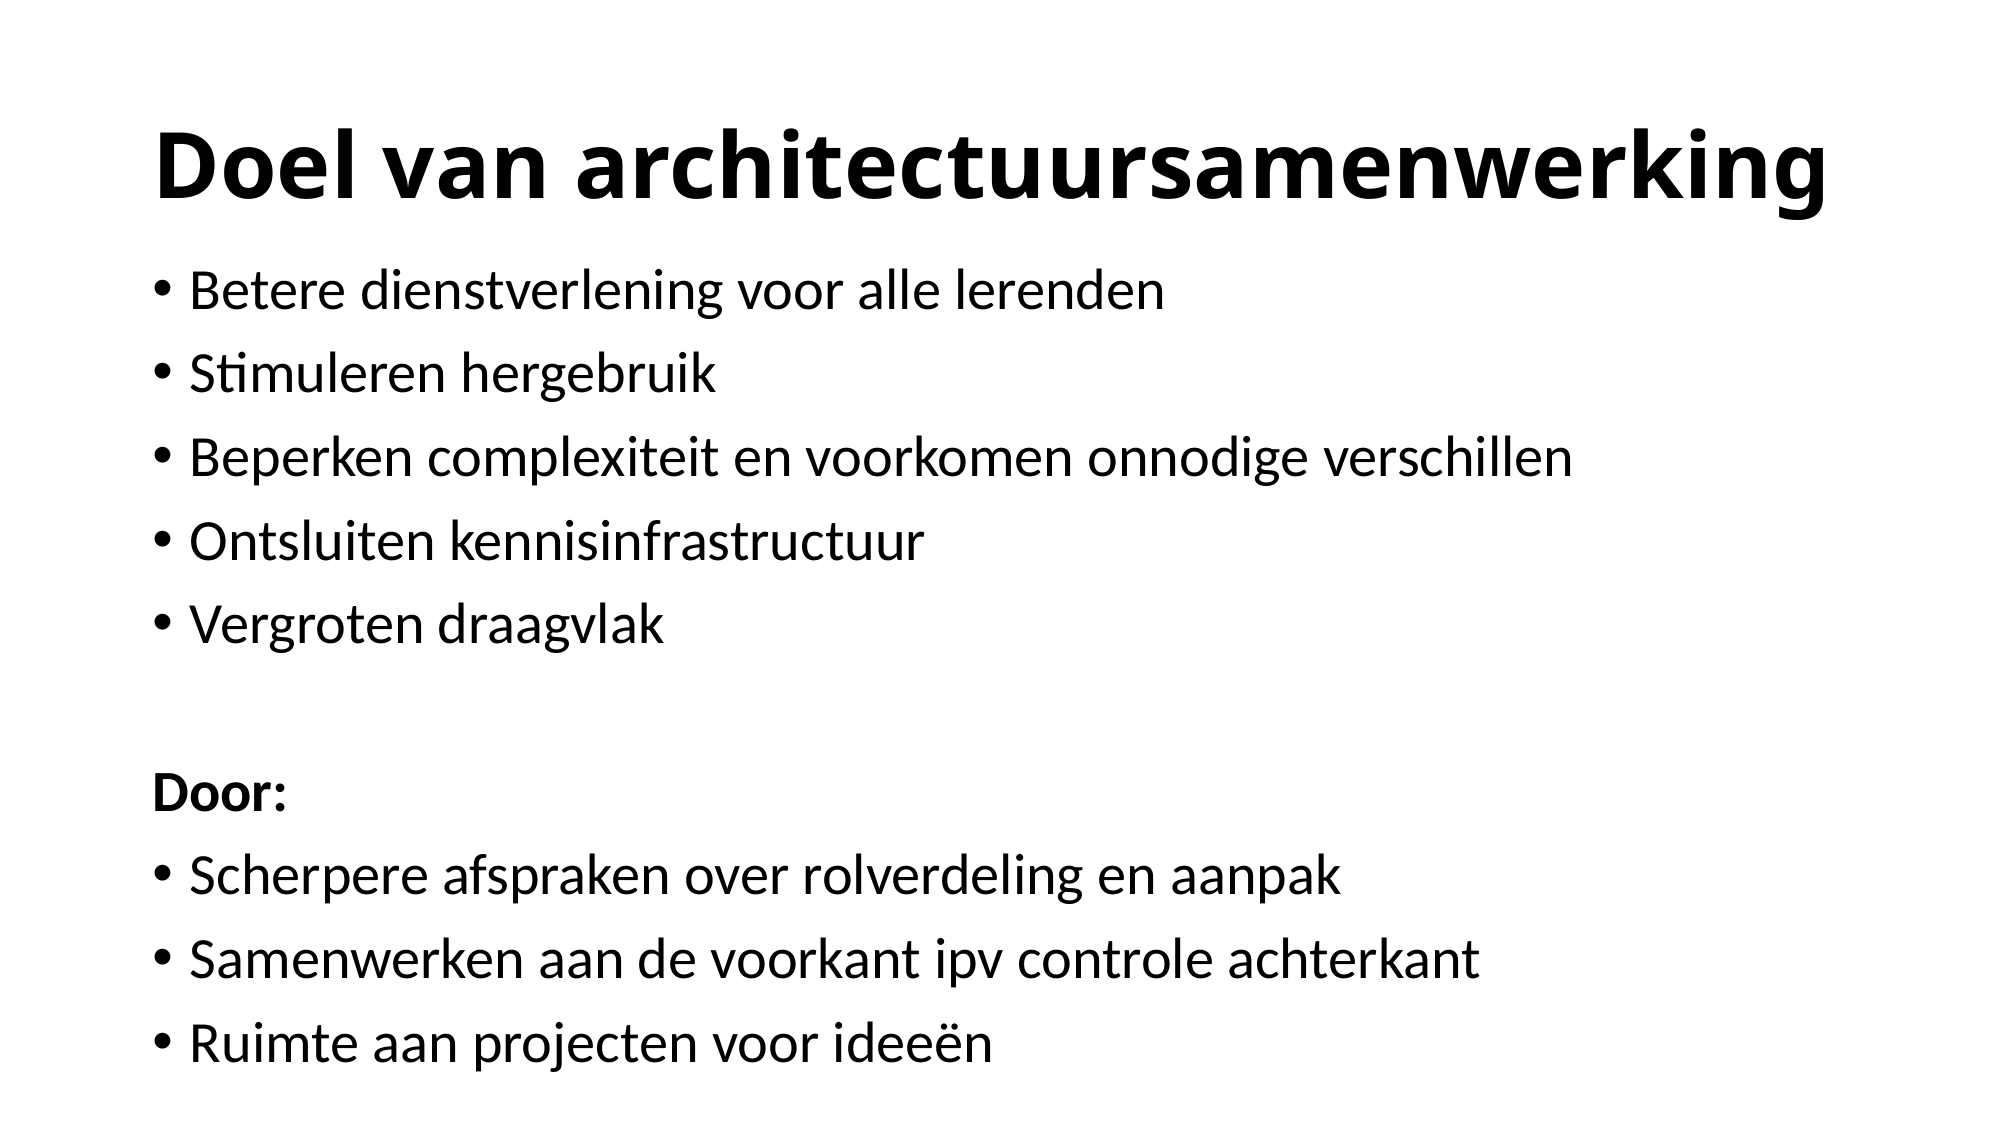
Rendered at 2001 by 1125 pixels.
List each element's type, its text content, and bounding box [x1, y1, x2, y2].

list Betere dienstverlening voor alle lerenden Stimuleren hergebruik Beperken complexiteit en voorkomen onnodige verschillen Ontsluiten kennisinfrastructuur Vergroten draagvlak Door: Scherpere afspraken over rolverdeling en aanpak Samenwerken aan de voorkant ipv controle achterkant Ruimte aan projecten voor ideeën [137, 251, 1863, 1085]
title Doel van architectuursamenwerking [137, 59, 1863, 251]
